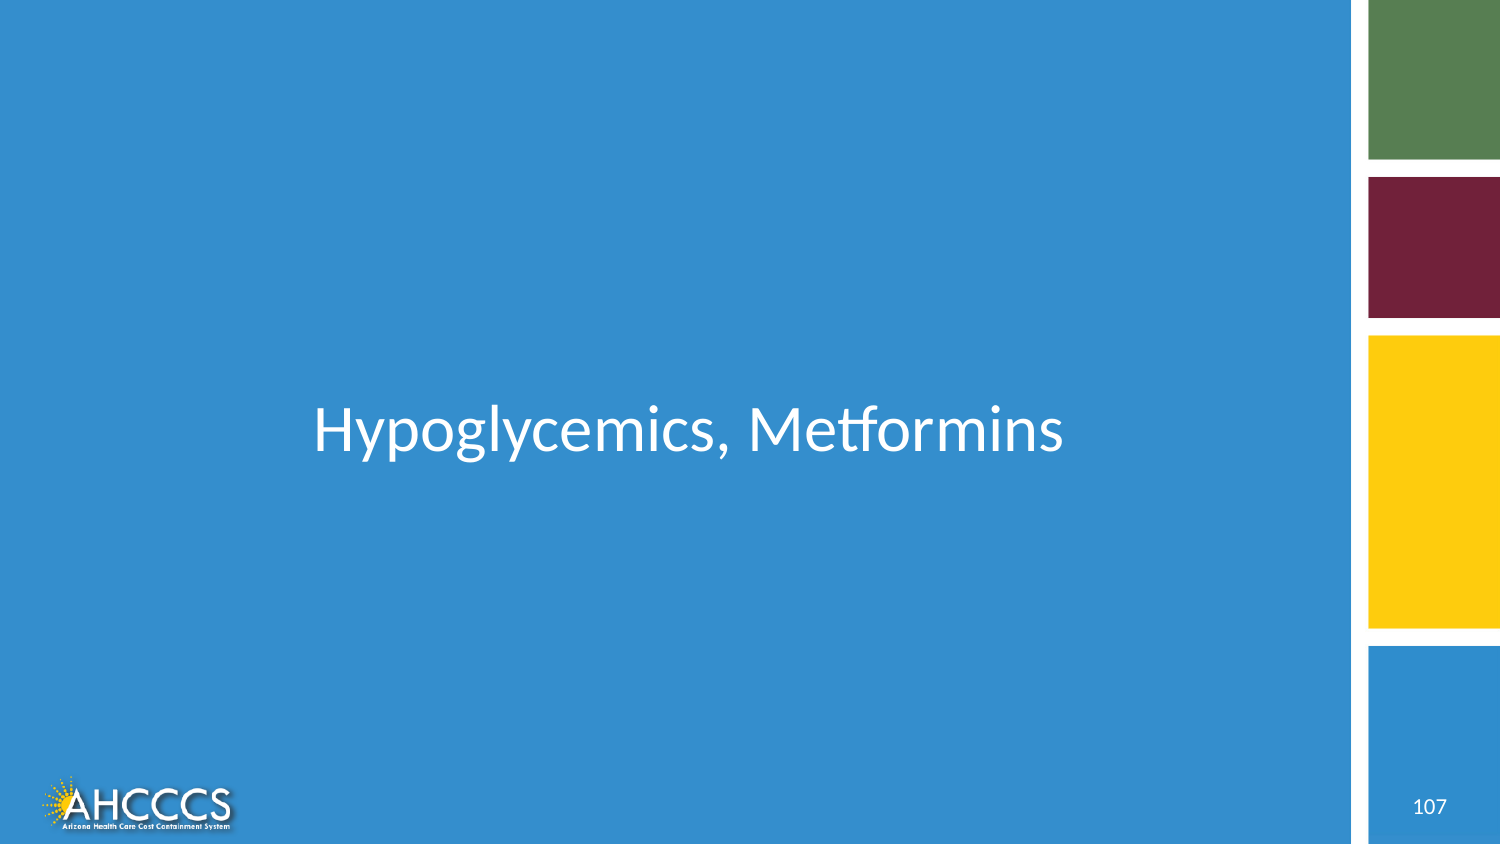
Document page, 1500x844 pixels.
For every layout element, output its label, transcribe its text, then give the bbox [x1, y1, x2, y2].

title Hypoglycemics, Metformins [89, 84, 1290, 472]
picture [0, 0, 1500, 844]
